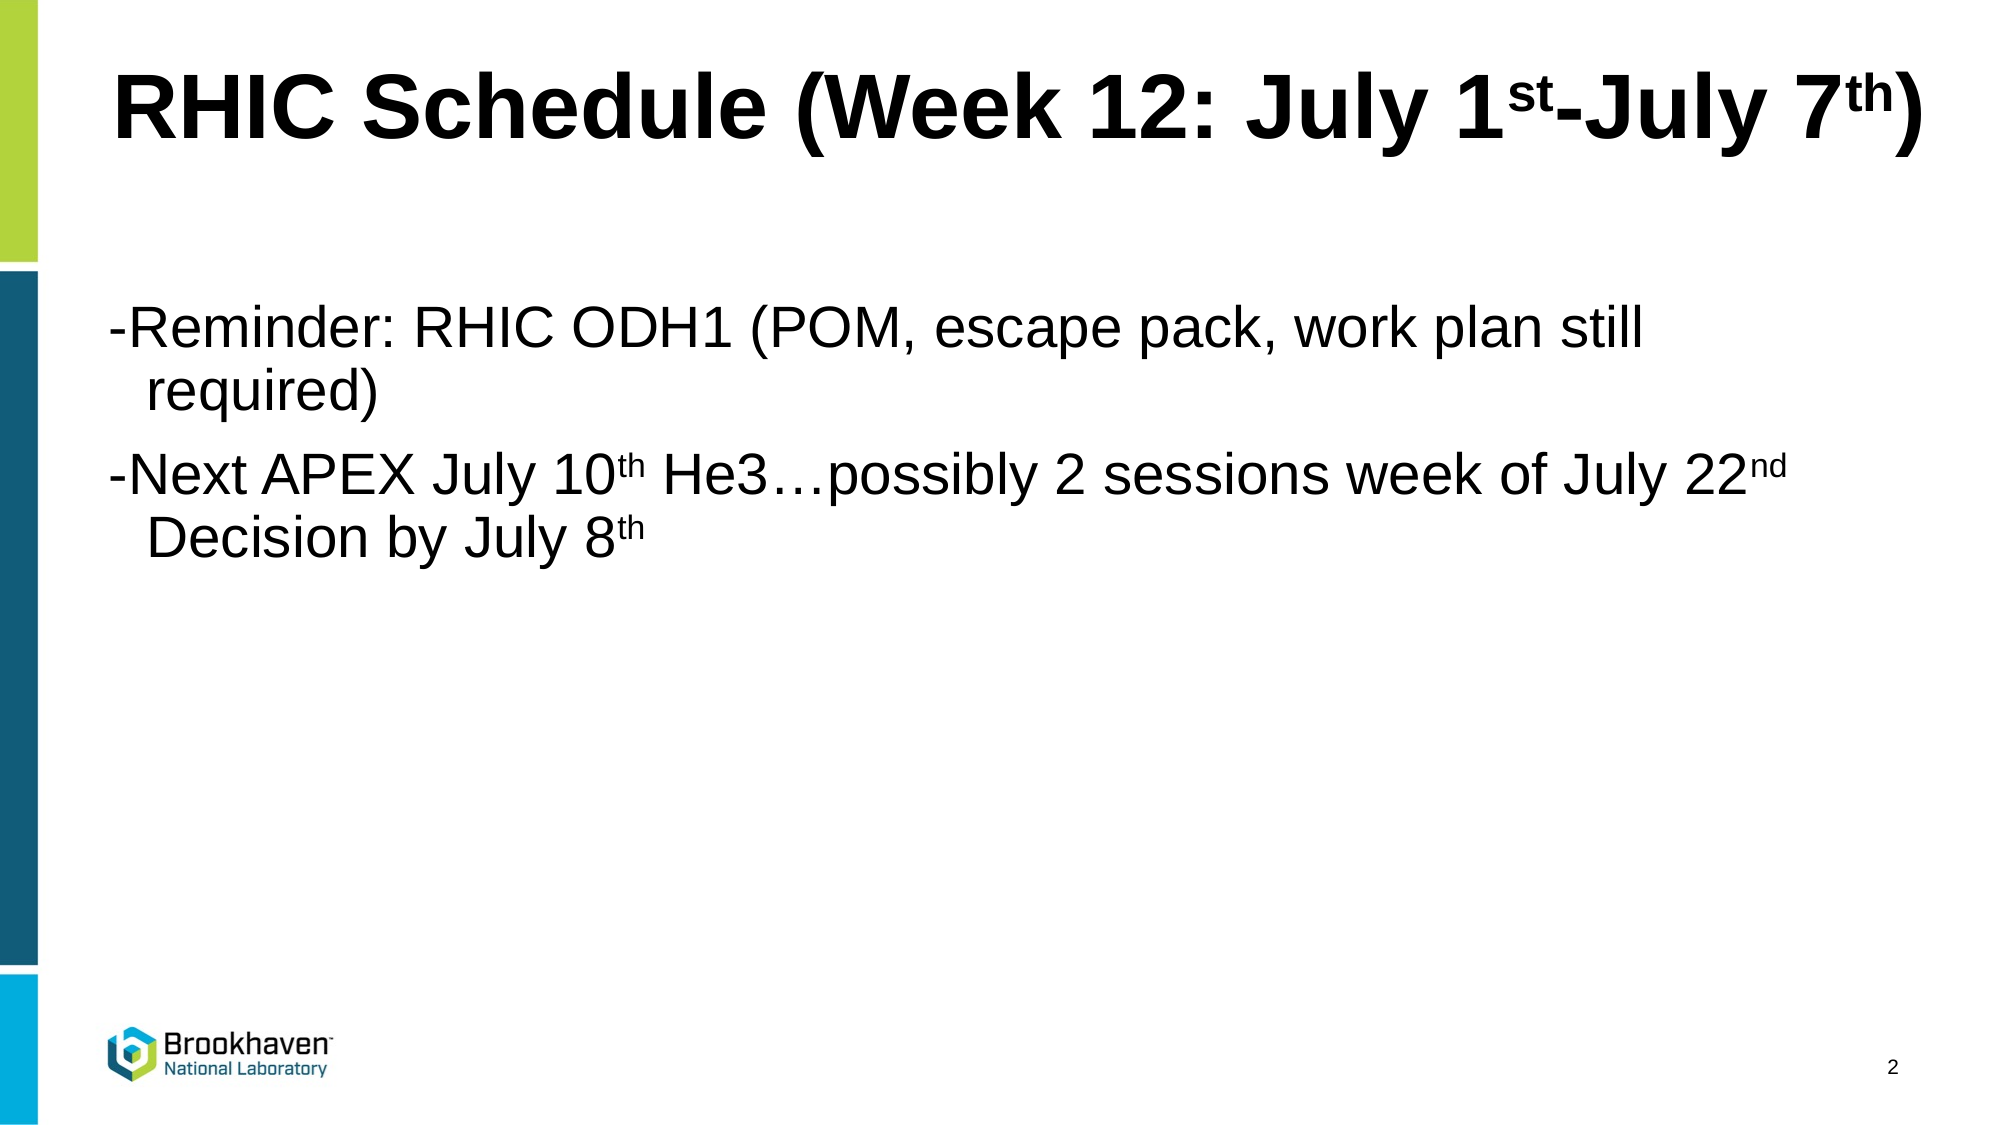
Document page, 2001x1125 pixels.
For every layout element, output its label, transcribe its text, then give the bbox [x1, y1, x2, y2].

slide_number 2 [1835, 1036, 1907, 1097]
text_box RHIC Schedule (Week 12: July 1st-July 7th) [37, 0, 2000, 218]
picture [0, 0, 2001, 1125]
list -Reminder: RHIC ODH1 (POM, escape pack, work plan still required) -Next APEX July 10th He3…possibly 2 sessions week of July 22nd Decision by July 8th [93, 218, 1907, 990]
